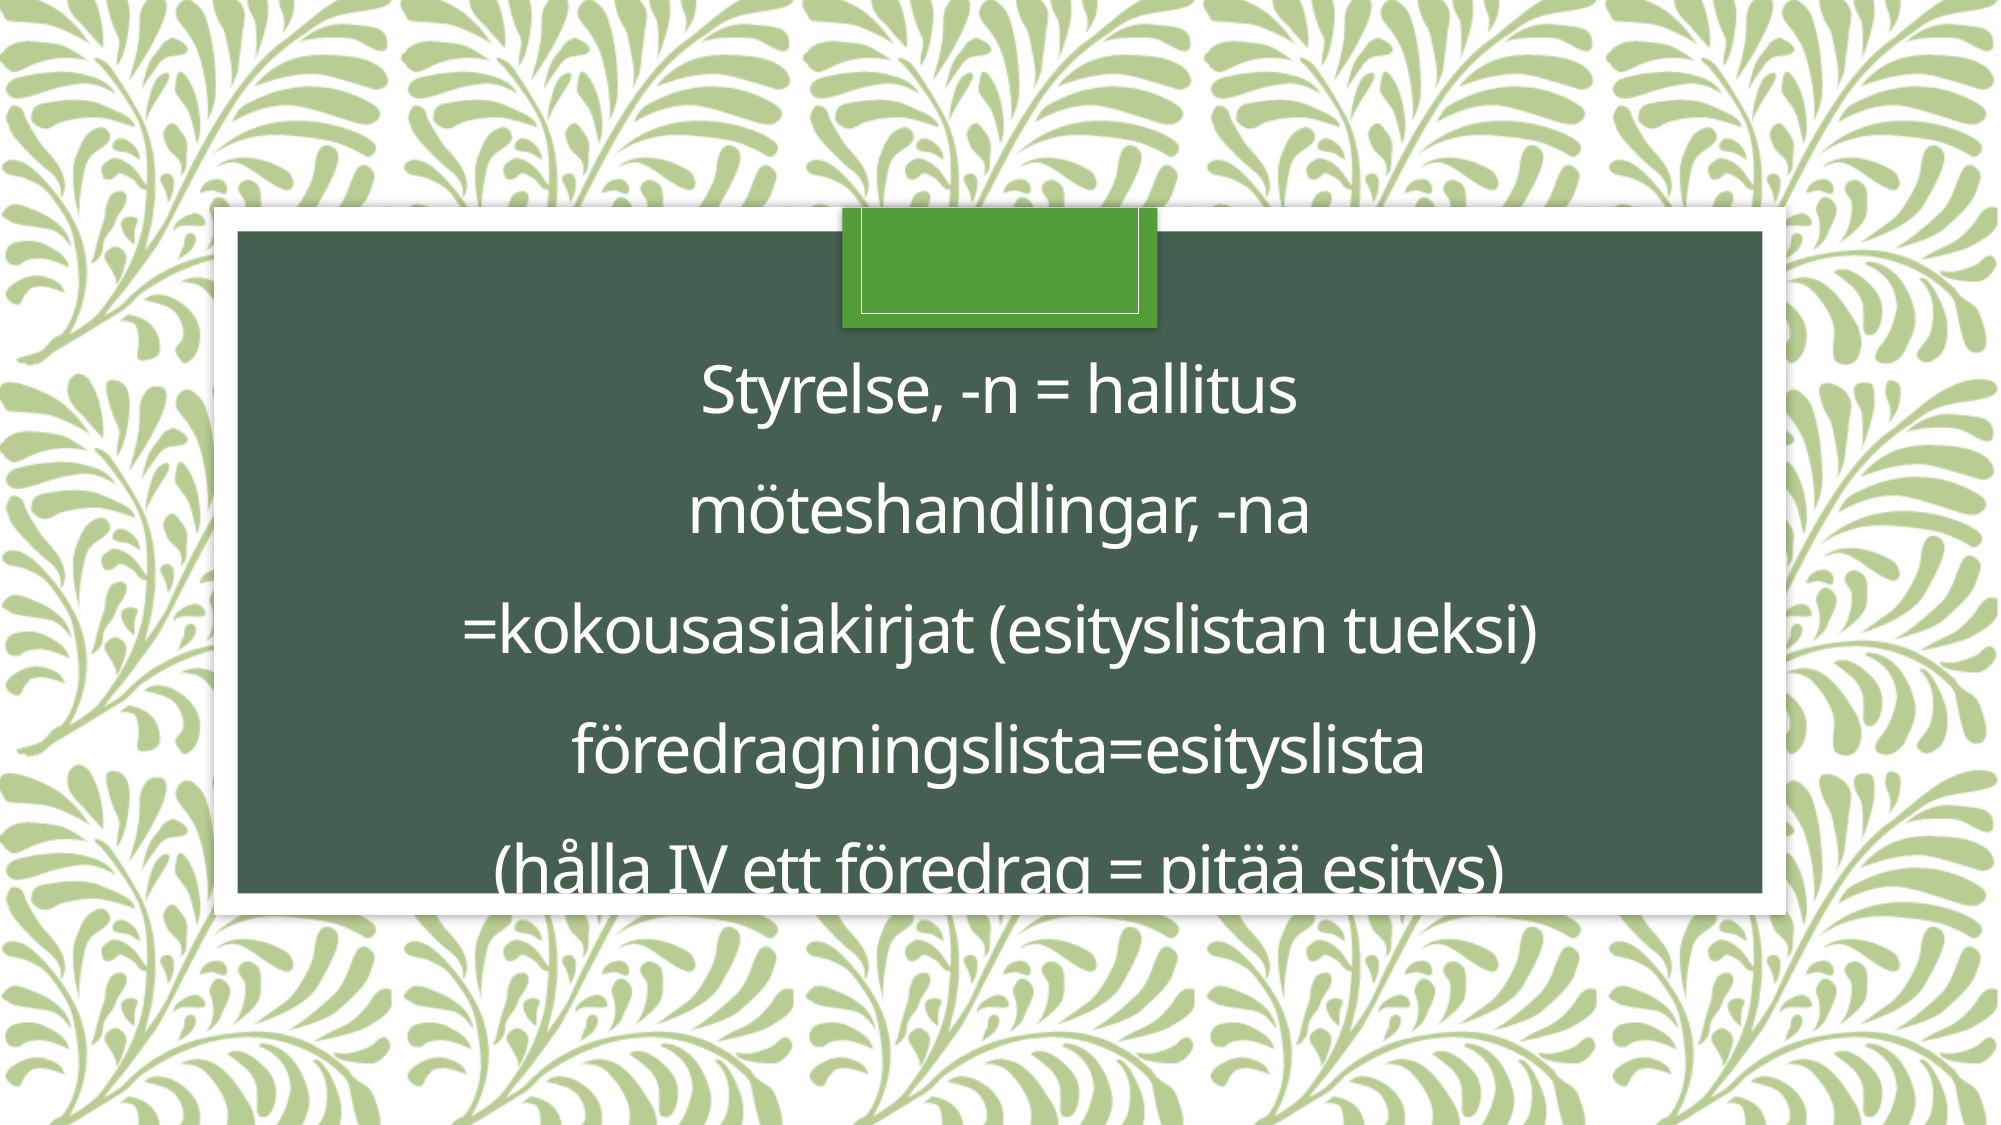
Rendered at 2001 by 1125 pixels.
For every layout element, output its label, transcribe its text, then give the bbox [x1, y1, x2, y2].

title Styrelse, -n = hallitus möteshandlingar, -na =kokousasiakirjat (esityslistan tueksi) föredragningslista=esityslista (hålla IV ett föredrag = pitää esitys) [256, 445, 1744, 968]
